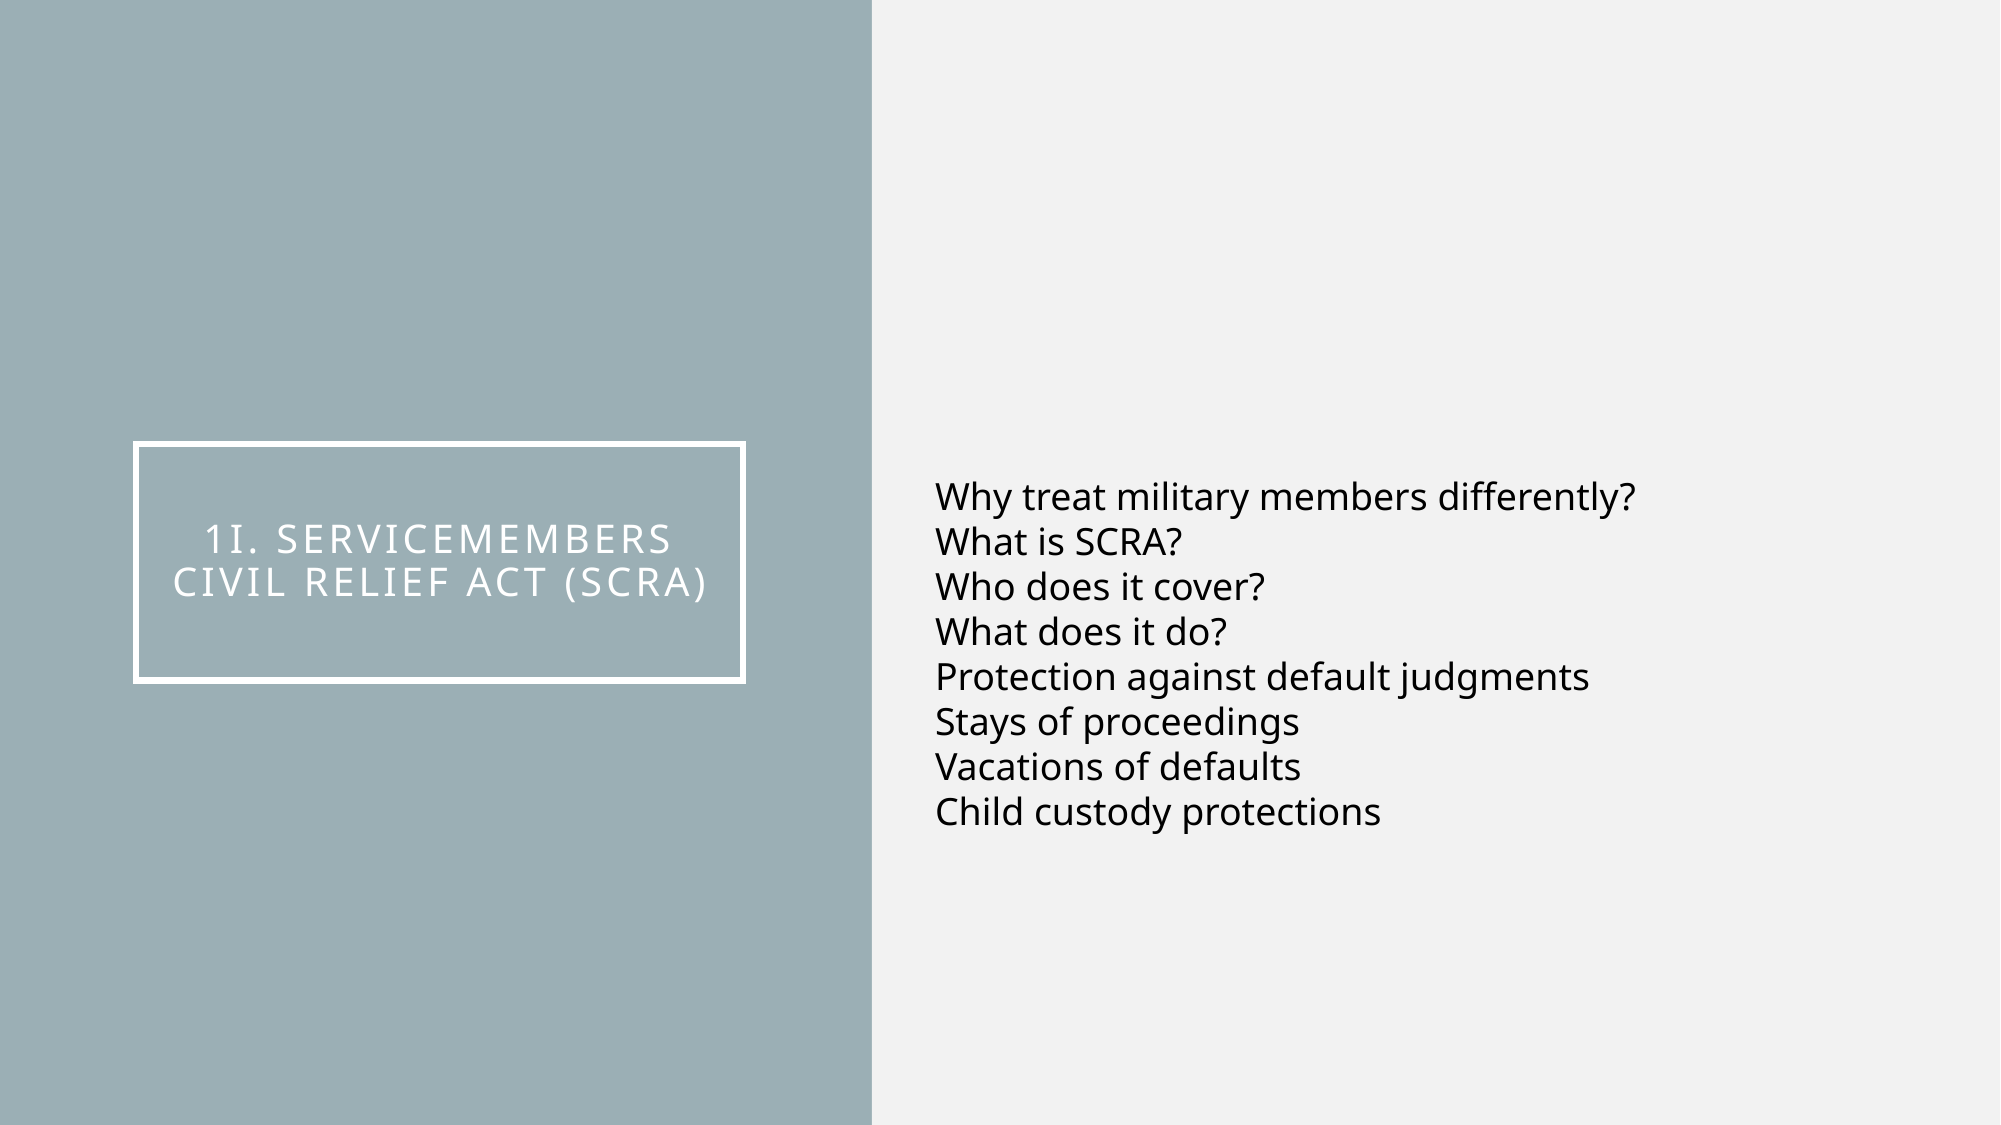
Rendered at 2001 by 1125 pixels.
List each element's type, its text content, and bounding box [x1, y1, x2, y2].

title 1I. Servicemembers civil relief act (SCRA) [133, 441, 746, 684]
text_box [871, 0, 2000, 1125]
text_box Why treat military members differently? What is SCRA? Who does it cover? What does it do? Protection against default judgments Stays of proceedings Vacations of defaults Child custody protections [920, 420, 1952, 841]
